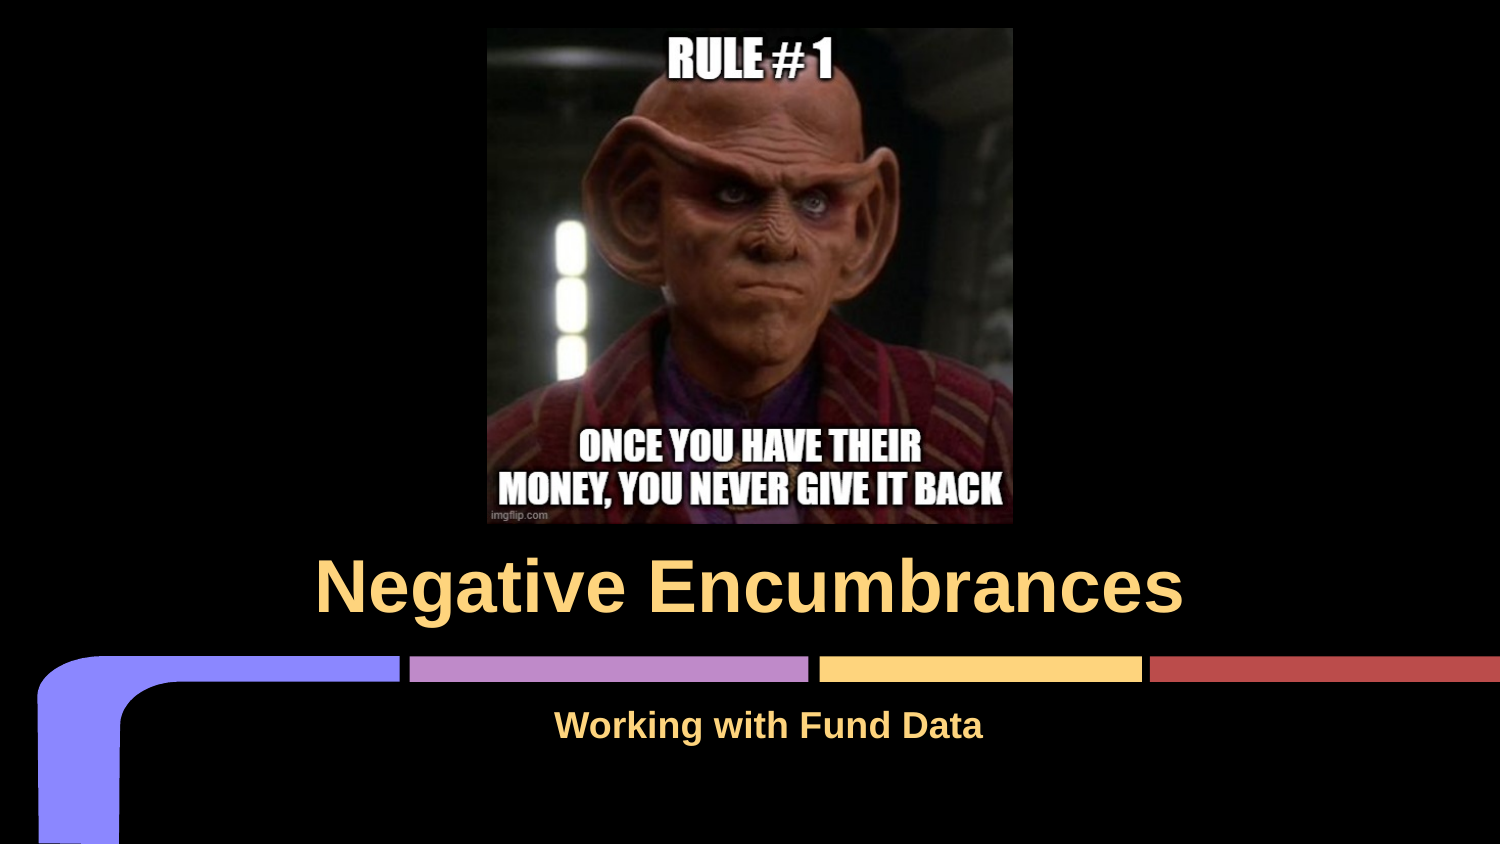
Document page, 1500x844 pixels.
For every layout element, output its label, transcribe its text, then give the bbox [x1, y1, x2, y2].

list Negative Encumbrances [109, 508, 1391, 638]
text_box Working with Fund Data [363, 686, 1137, 796]
picture [486, 27, 1014, 524]
